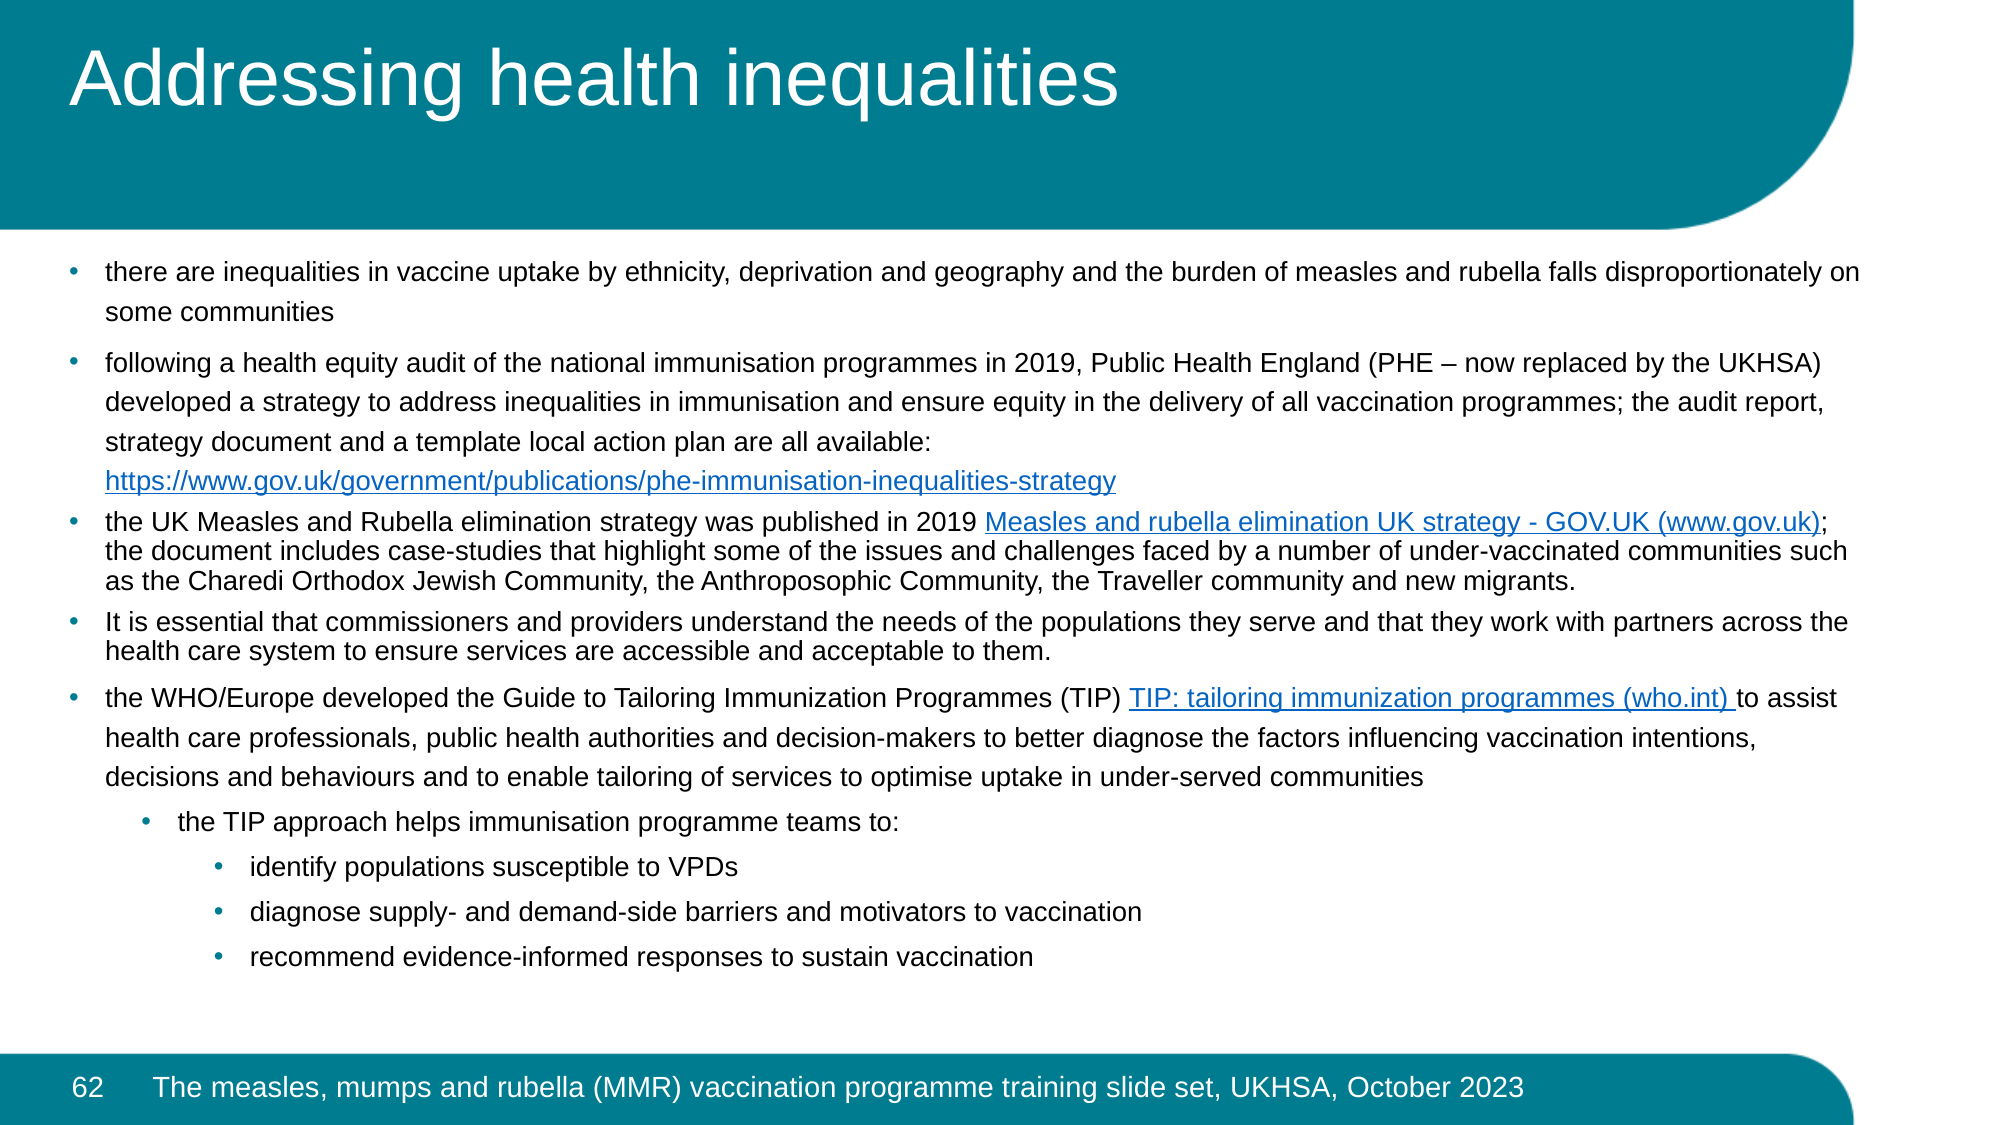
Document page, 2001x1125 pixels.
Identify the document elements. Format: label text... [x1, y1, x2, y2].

list there are inequalities in vaccine uptake by ethnicity, deprivation and geography and the burden of measles and rubella falls disproportionately on some communities following a health equity audit of the national immunisation programmes in 2019, Public Health England (PHE – now replaced by the UKHSA) developed a strategy to address inequalities in immunisation and ensure equity in the delivery of all vaccination programmes; the audit report, strategy document and a template local action plan are all available: https://www.gov.uk/government/publications/phe-immunisation-inequalities-strategy the UK Measles and Rubella elimination strategy was published in 2019 Measles and rubella elimination UK strategy - GOV.UK (www.gov.uk); the document includes case-studies that highlight some of the issues and challenges faced by a number of under-vaccinated communities such as the Charedi Orthodox Jewish Community, the Anthroposophic Community, the Traveller community and new migrants. It is essential that commissioners and providers understand the needs of the populations they serve and that they work with partners across the health care system to ensure services are accessible and acceptable to them. the WHO/Europe developed the Guide to Tailoring Immunization Programmes (TIP) TIP: tailoring immunization programmes (who.int) to assist health care professionals, public health authorities and decision-makers to better diagnose the factors influencing vaccination intentions, decisions and behaviours and to enable tailoring of services to optimise uptake in under-served communities the TIP approach helps immunisation programme teams to: identify populations susceptible to VPDs diagnose supply- and demand-side barriers and motivators to vaccination recommend evidence-informed responses to sustain vaccination [54, 240, 1879, 1005]
title Addressing health inequalities [54, 29, 1780, 189]
slide_number 62 [21, 1056, 120, 1117]
footer The measles, mumps and rubella (MMR) vaccination programme training slide set, UKHSA, October 2023 [137, 1056, 1780, 1116]
